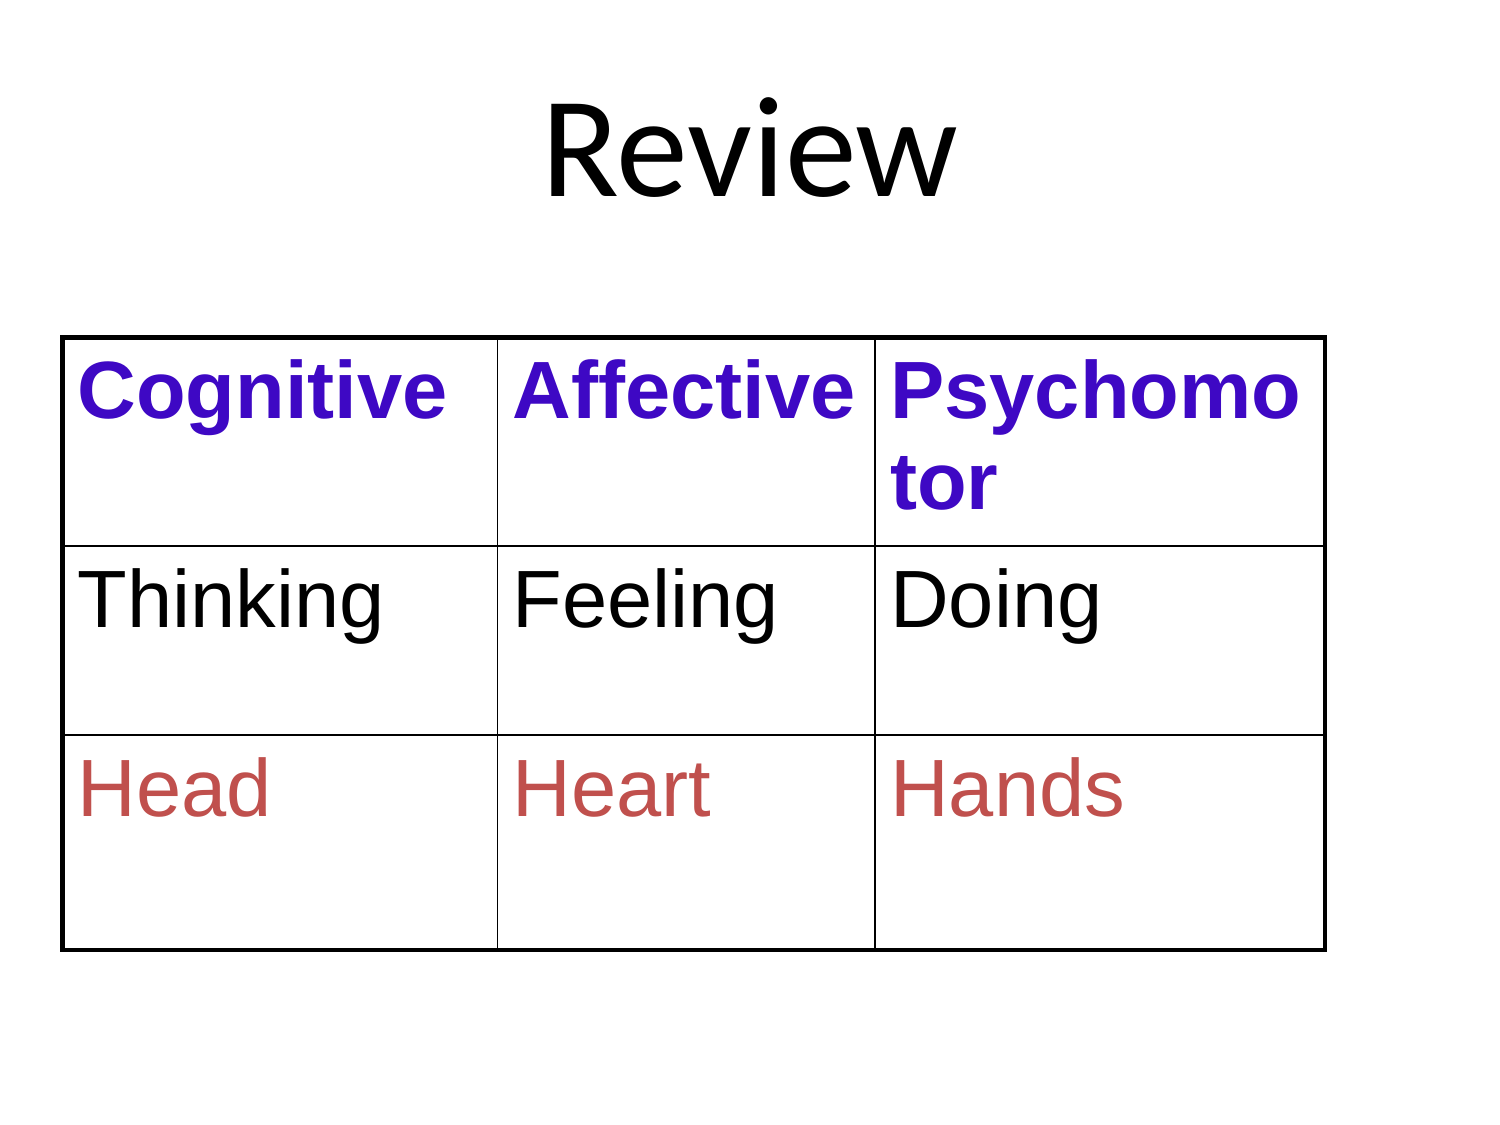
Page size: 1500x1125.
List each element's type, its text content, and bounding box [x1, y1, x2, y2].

title Review [75, 45, 1425, 233]
table_header Cognitive [65, 340, 497, 545]
table_cell Heart [498, 736, 874, 948]
table_header Psychomotor [876, 340, 1323, 545]
table_cell Thinking [65, 547, 497, 734]
table_cell Head [65, 736, 497, 948]
table_cell Doing [876, 547, 1323, 734]
table_header Affective [498, 340, 874, 545]
table_cell Hands [876, 736, 1323, 948]
table_cell Feeling [498, 547, 874, 734]
